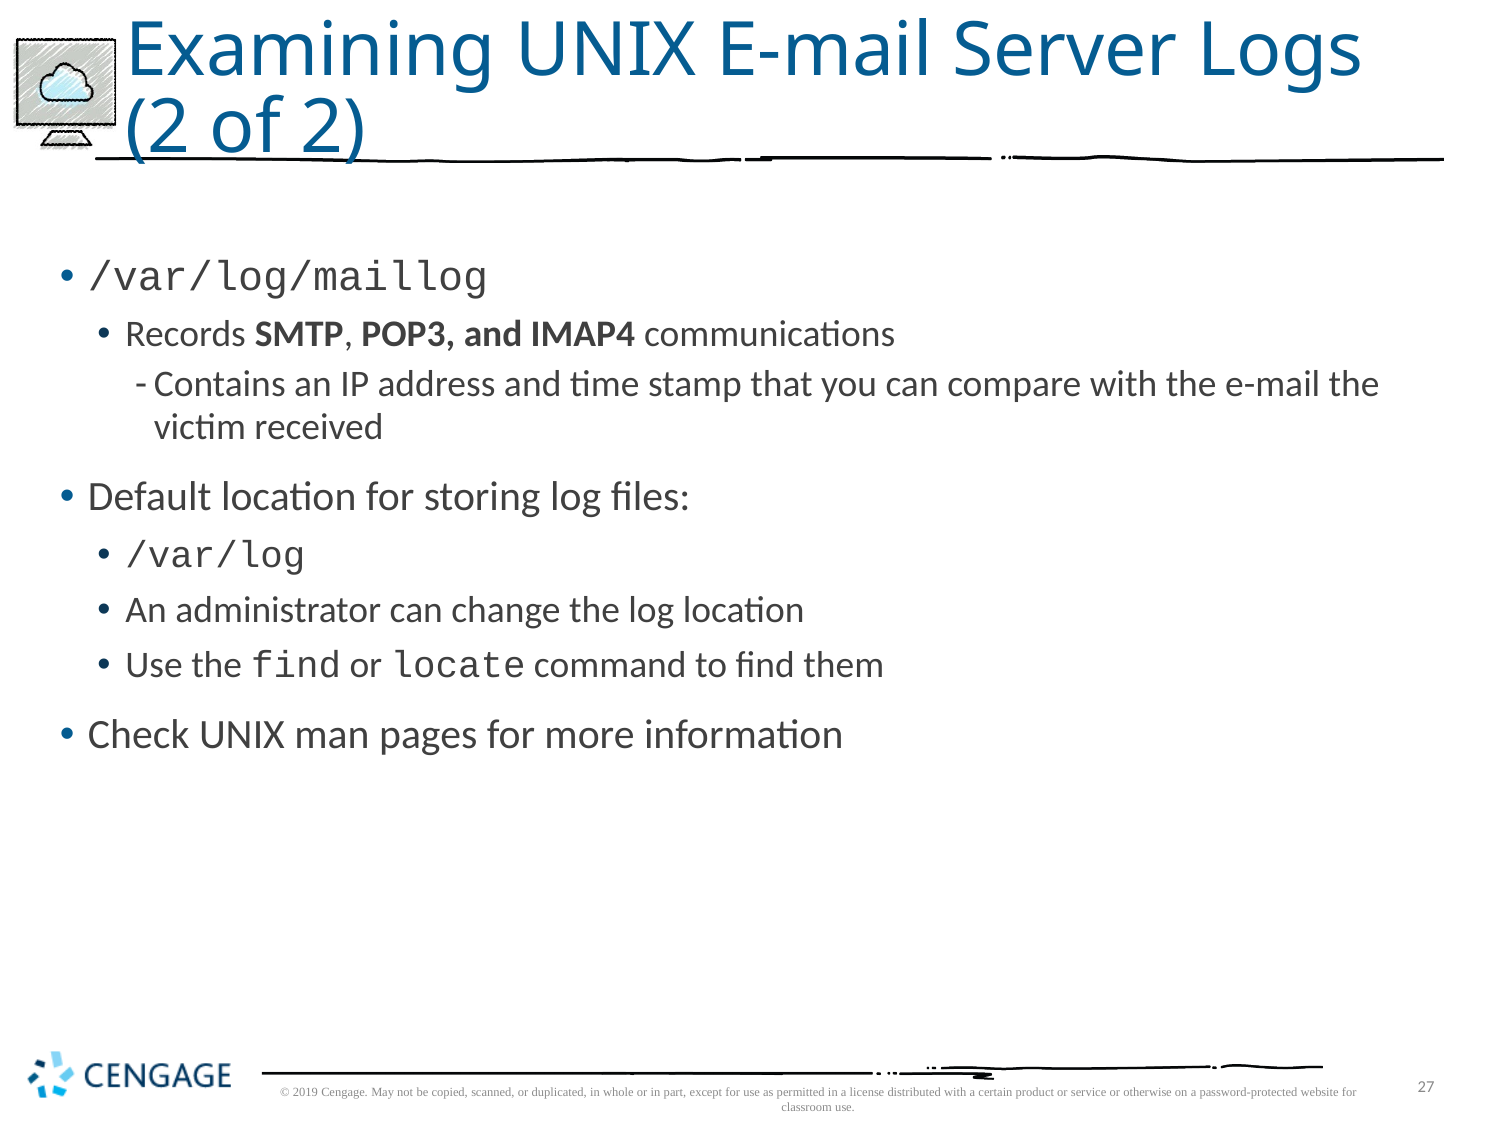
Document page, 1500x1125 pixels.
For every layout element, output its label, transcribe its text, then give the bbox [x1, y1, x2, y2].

footer © 2019 Cengage. May not be copied, scanned, or duplicated, in whole or in part, except for use as permitted in a license distributed with a certain product or service or otherwise on a password-protected website for classroom use. [261, 1079, 1375, 1120]
picture [95, 155, 1444, 163]
list /var/log/maillog Records SMTP, POP3, and IMAP4 communications Contains an IP address and time stamp that you can compare with the e-mail the victim received Default location for storing log files: /var/log An administrator can change the log location Use the find or locate command to find them Check UNIX man pages for more information [59, 252, 1441, 490]
picture [12, 36, 117, 151]
picture [7, 1037, 244, 1111]
picture [261, 1064, 1323, 1079]
title Examining UNIX E-mail Server Logs (2 of 2) [125, 52, 1442, 130]
